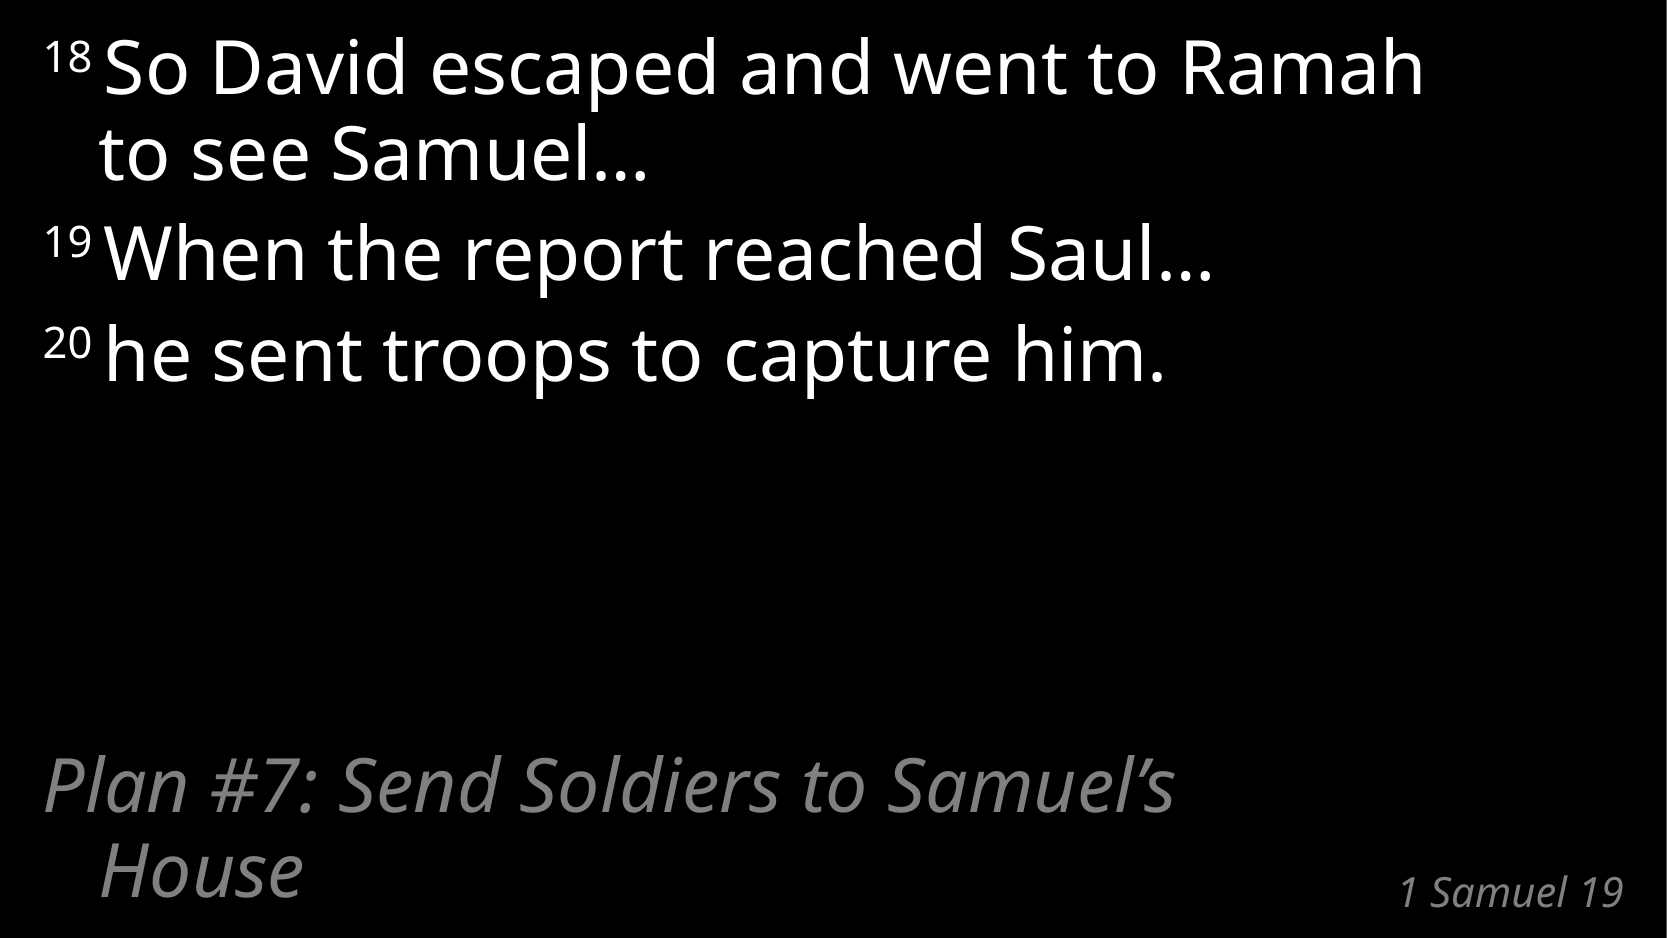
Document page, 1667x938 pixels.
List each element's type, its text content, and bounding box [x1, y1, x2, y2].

list Plan #7: Send Soldiers to Samuel’s House [27, 833, 1322, 923]
list 18 So David escaped and went to Ramah to see Samuel… 19 When the report reached Saul… 20 he sent troops to capture him. [27, 18, 1640, 813]
title 1 Samuel 19 [1322, 833, 1640, 923]
